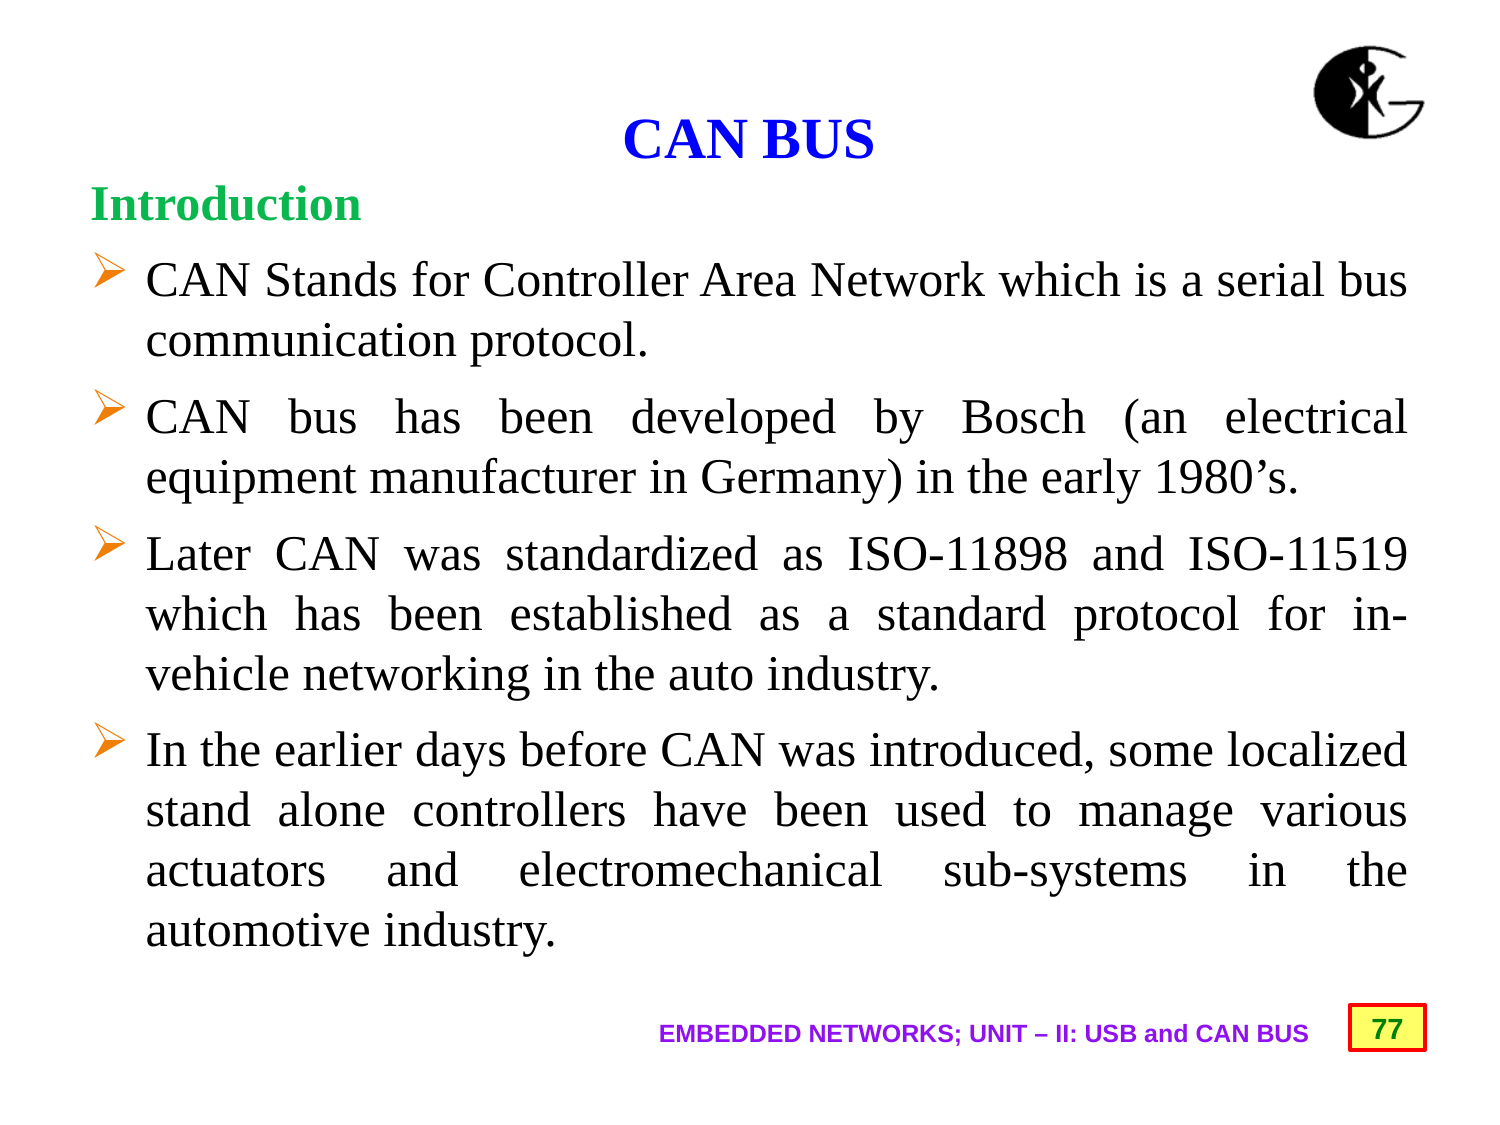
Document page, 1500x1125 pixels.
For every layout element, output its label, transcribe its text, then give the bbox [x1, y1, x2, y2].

text_box CAN BUS [74, 69, 1298, 162]
slide_number 77 [1348, 1003, 1427, 1052]
footer EMBEDDED NETWORKS; UNIT – II: USB and CAN BUS [474, 1002, 1325, 1063]
picture [1299, 37, 1438, 151]
text_box Introduction CAN Stands for Controller Area Network which is a serial bus communication protocol. CAN bus has been developed by Bosch (an electrical equipment manufacturer in Germany) in the early 1980’s. Later CAN was standardized as ISO-11898 and ISO-11519 which has been established as a standard protocol for in-vehicle networking in the auto industry. In the earlier days before CAN was introduced, some localized stand alone controllers have been used to manage various actuators and electromechanical sub-systems in the automotive industry. [74, 162, 1424, 1063]
